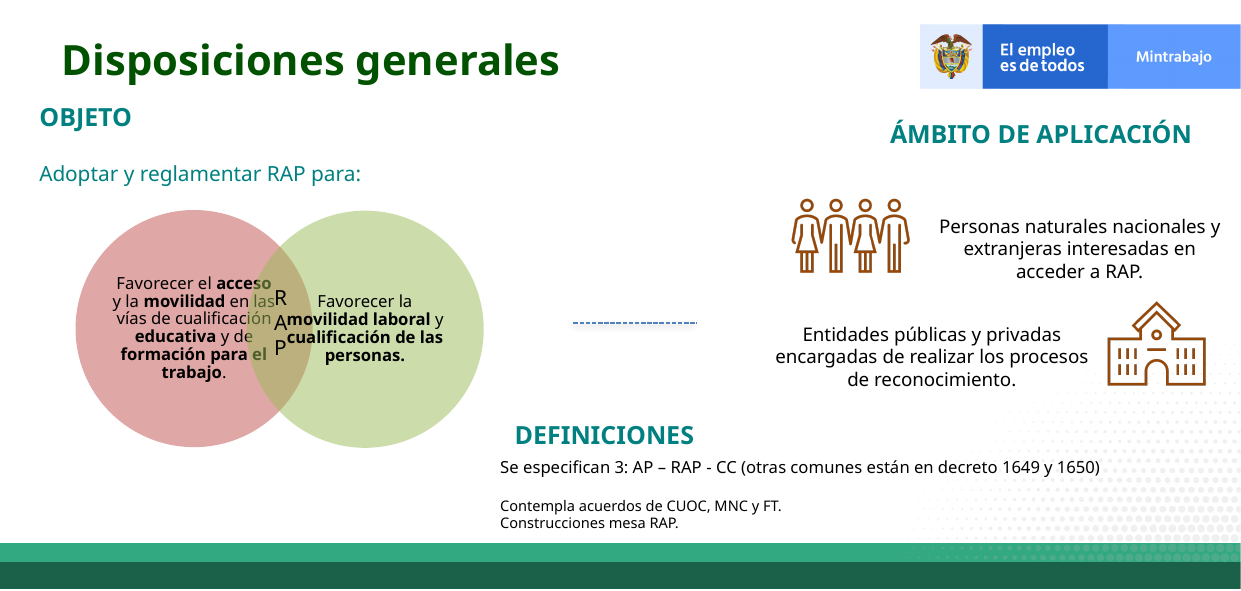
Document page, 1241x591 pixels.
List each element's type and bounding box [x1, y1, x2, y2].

text_box [0, 209, 575, 449]
picture [0, 0, 1241, 589]
